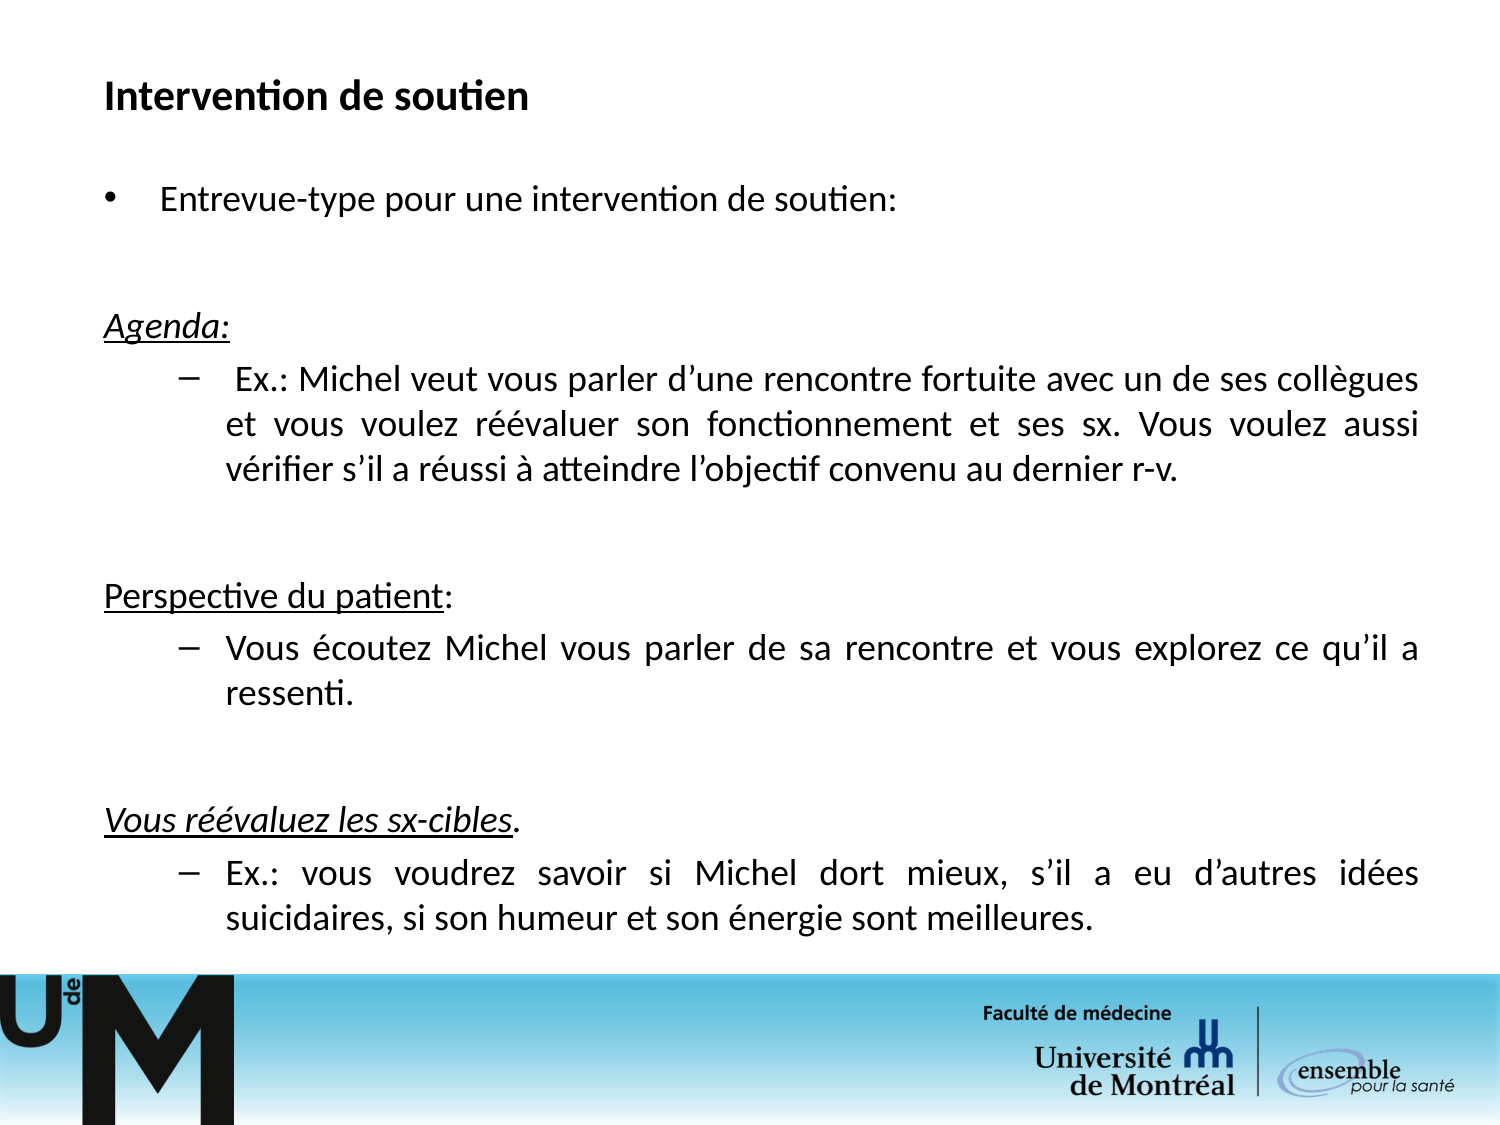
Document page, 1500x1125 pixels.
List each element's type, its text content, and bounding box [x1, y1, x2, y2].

list Entrevue-type pour une intervention de soutien: Agenda: Ex.: Michel veut vous parler d’une rencontre fortuite avec un de ses collègues et vous voulez réévaluer son fonctionnement et ses sx. Vous voulez aussi vérifier s’il a réussi à atteindre l’objectif convenu au dernier r-v. Perspective du patient: Vous écoutez Michel vous parler de sa rencontre et vous explorez ce qu’il a ressenti. Vous réévaluez les sx-cibles. Ex.: vous voudrez savoir si Michel dort mieux, s’il a eu d’autres idées suicidaires, si son humeur et son énergie sont meilleures. [88, 166, 1436, 800]
title Intervention de soutien [0, 59, 908, 304]
picture [972, 998, 1467, 1104]
picture [0, 975, 234, 1125]
